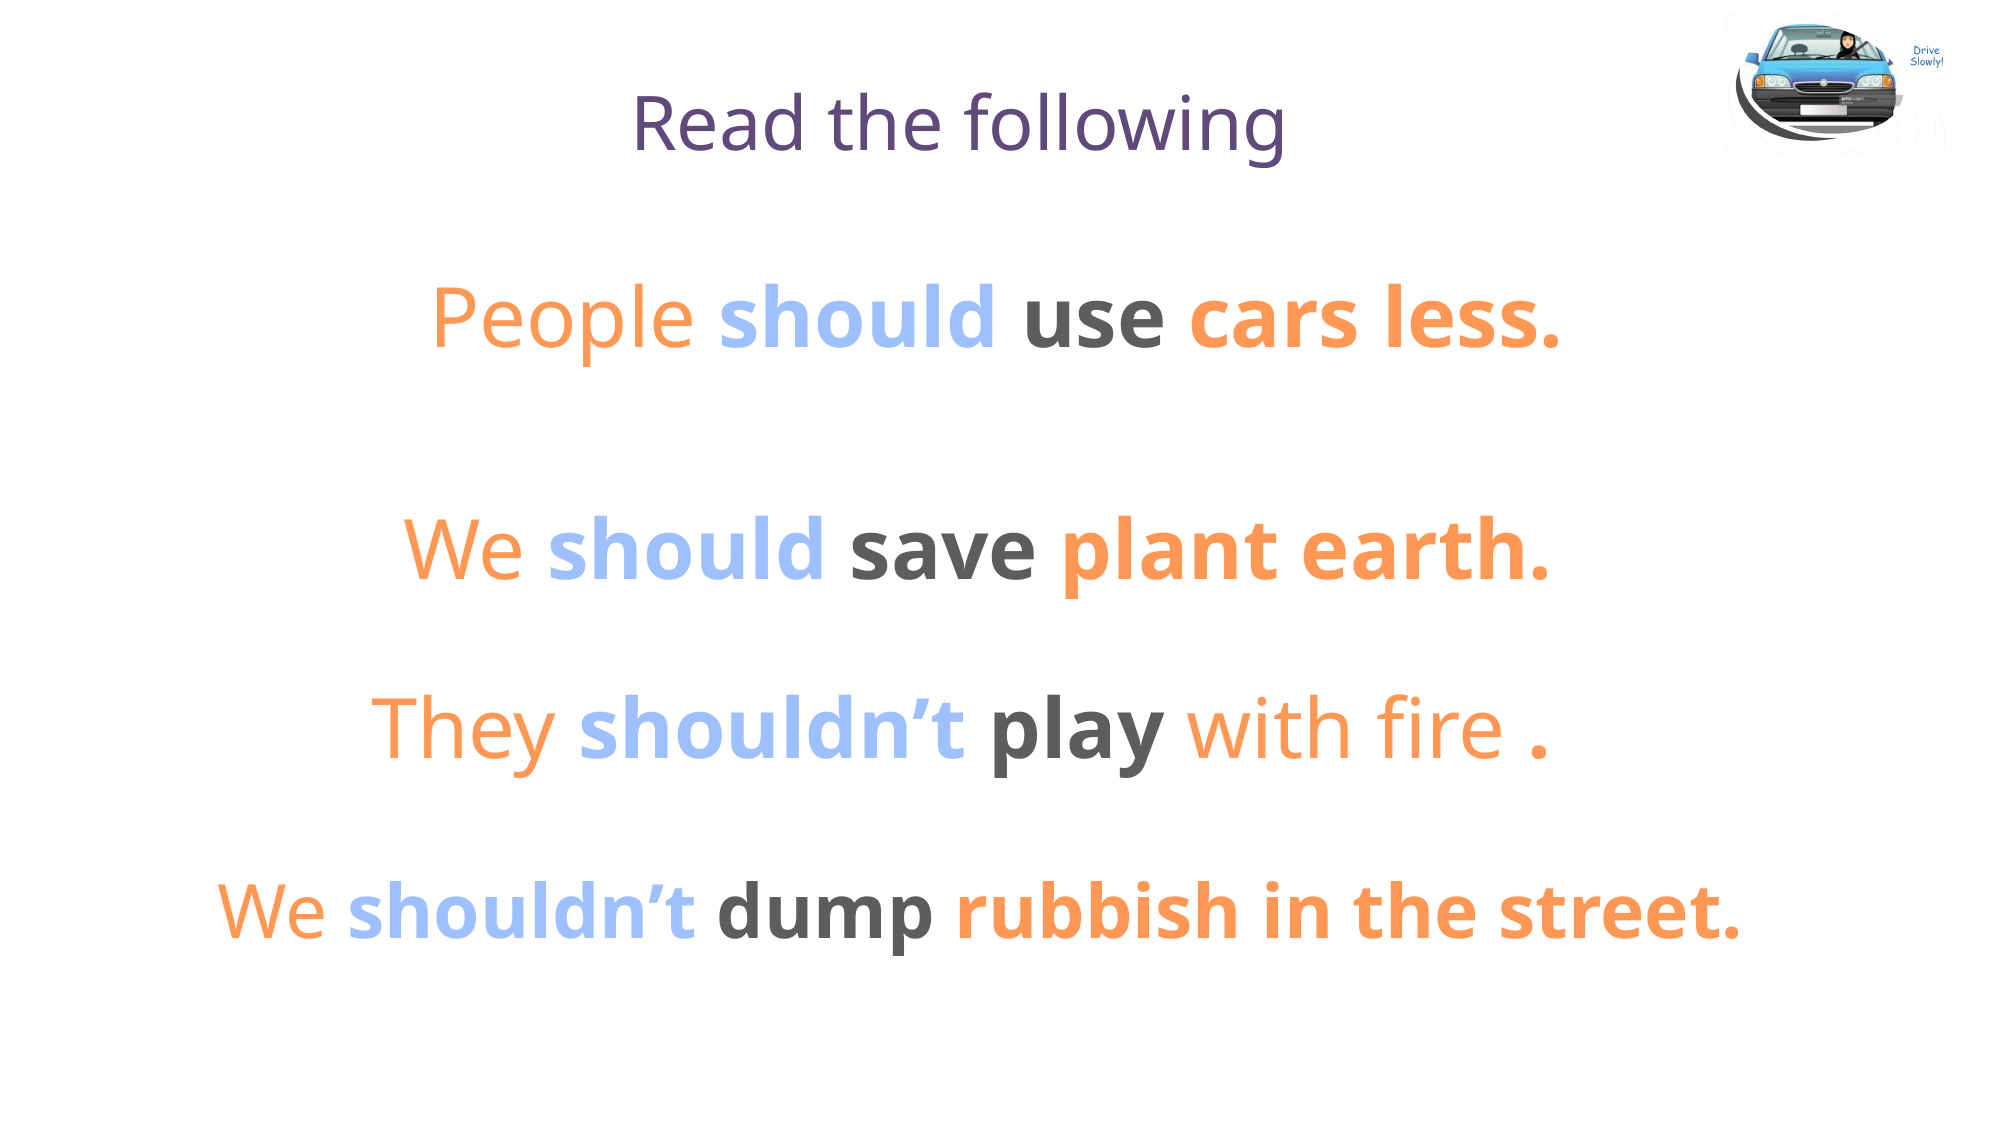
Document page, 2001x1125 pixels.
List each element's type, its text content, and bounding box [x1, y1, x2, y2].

picture [1724, 14, 1974, 156]
text_box Read the following [392, 66, 1527, 173]
text_box They shouldn’t play with fire . [140, 634, 1826, 783]
text_box We shouldn’t dump rubbish in the street. [153, 813, 1847, 961]
text_box People should use cars less. [211, 231, 1826, 380]
text_box We should save plant earth. [70, 456, 1930, 604]
